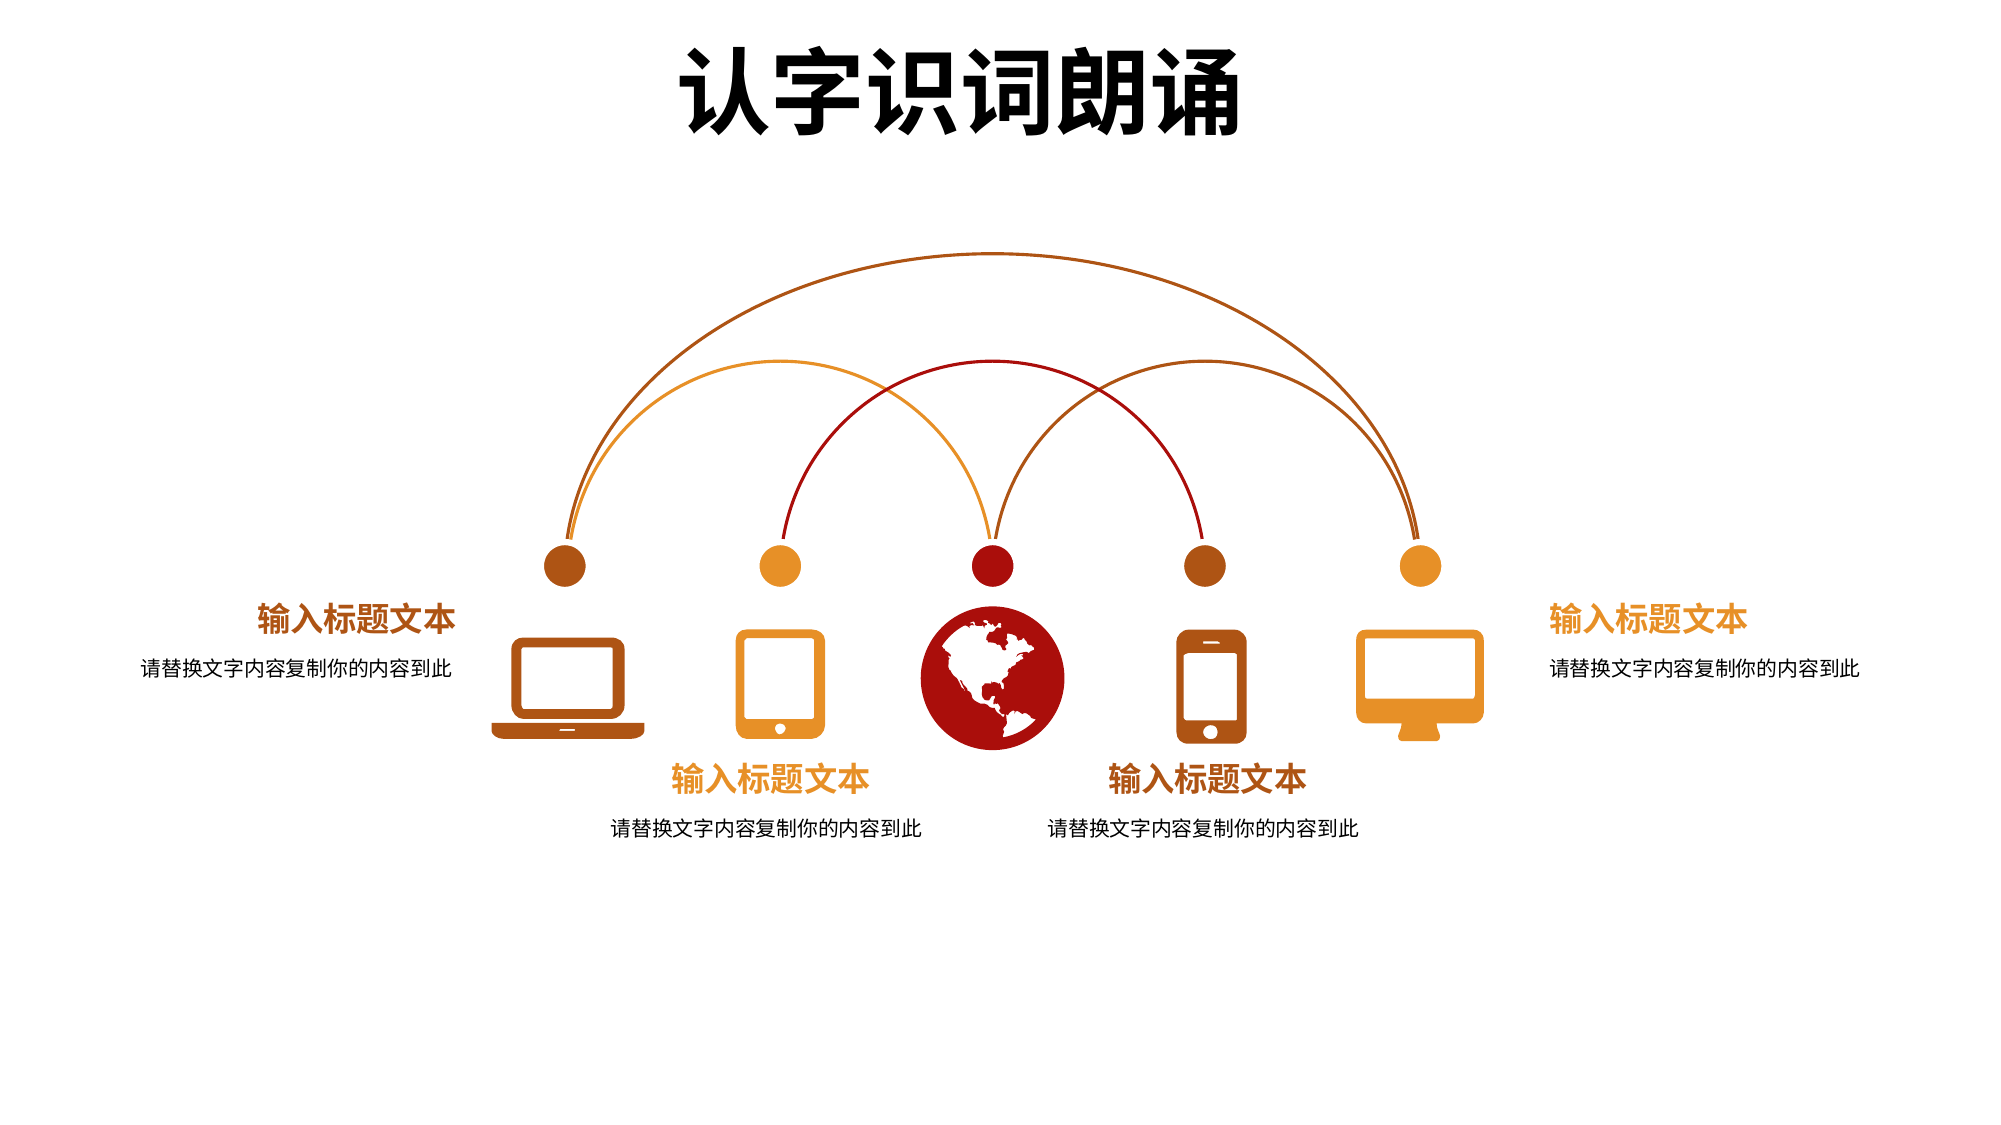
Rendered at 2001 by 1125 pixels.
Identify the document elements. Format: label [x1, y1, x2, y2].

text_box [540, 253, 1445, 892]
text_box [130, 593, 645, 739]
text_box [1045, 629, 1371, 878]
text_box [608, 629, 934, 878]
text_box [1356, 593, 1875, 740]
